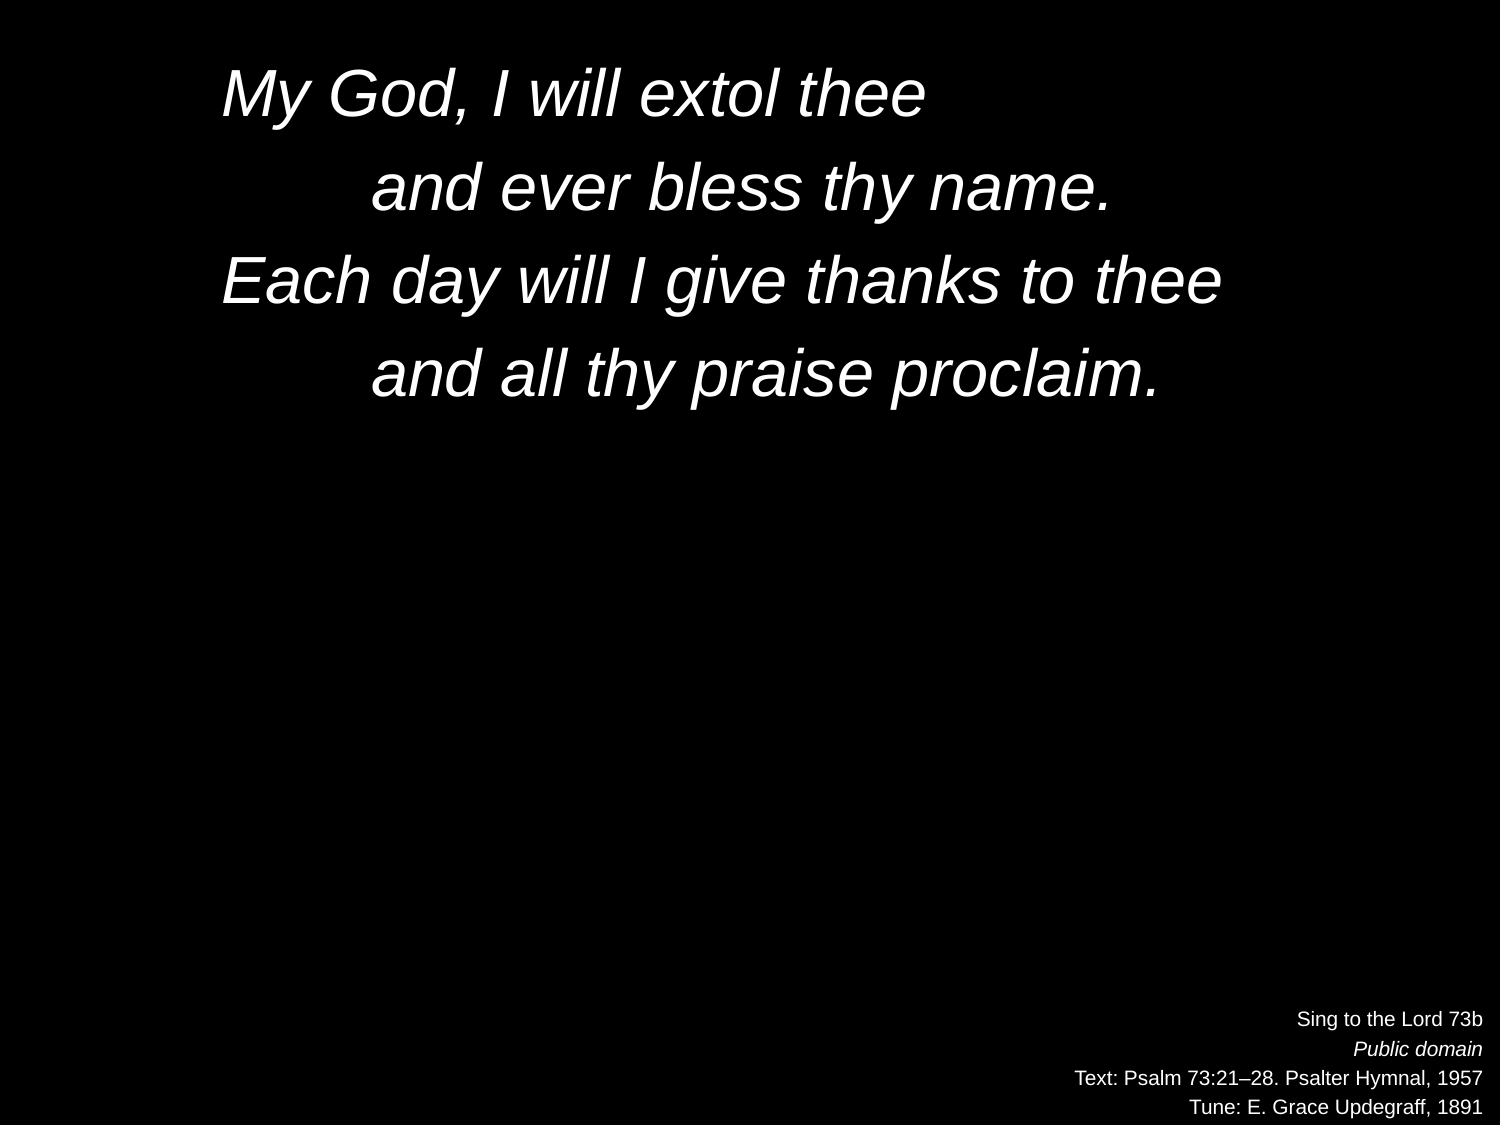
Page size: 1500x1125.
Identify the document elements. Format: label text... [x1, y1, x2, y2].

text_box Sing to the Lord 73b Public domain Text: Psalm 73:21–28. Psalter Hymnal, 1957 Tune: E. Grace Updegraff, 1891 [0, 998, 1498, 1125]
list My God, I will extol thee and ever bless thy name. Each day will I give thanks to thee and all thy praise proclaim. [0, 42, 1500, 1047]
